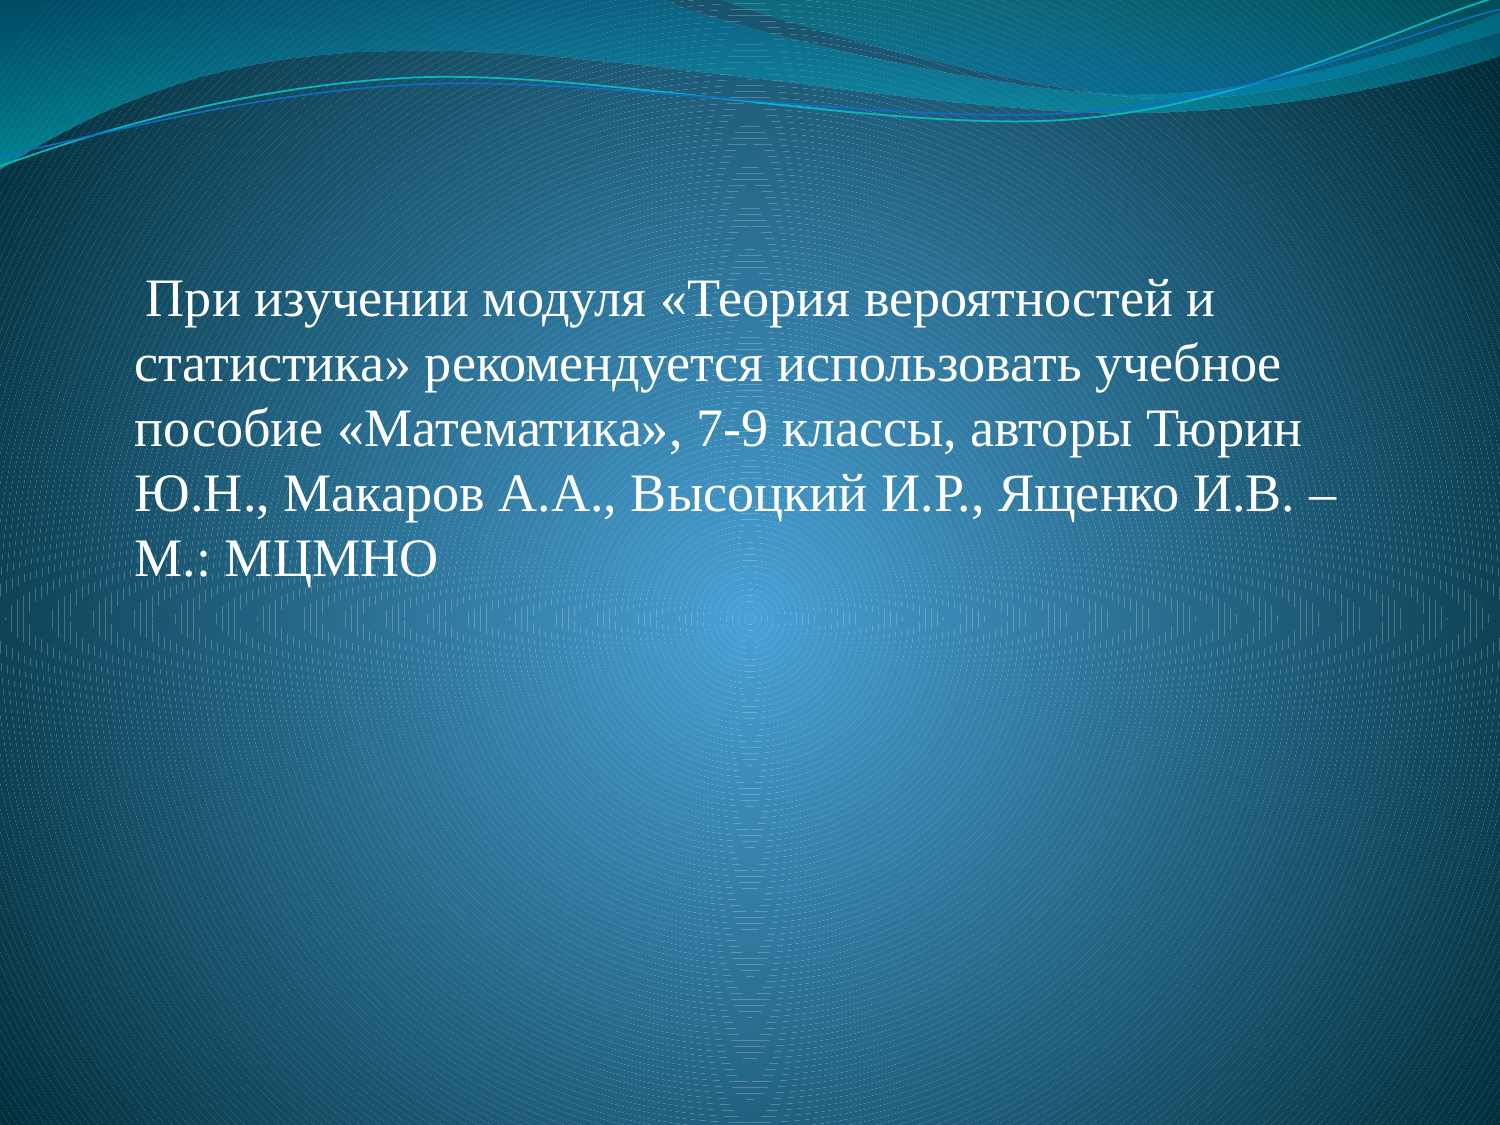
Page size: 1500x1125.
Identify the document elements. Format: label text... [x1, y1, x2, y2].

list При изучении модуля «Теория вероятностей и статистика» рекомендуется использовать учебное пособие «Математика», 7-9 классы, авторы Тюрин Ю.Н., Макаров А.А., Высоцкий И.Р., Ященко И.В. – М.: МЦМНО [75, 255, 1425, 1038]
